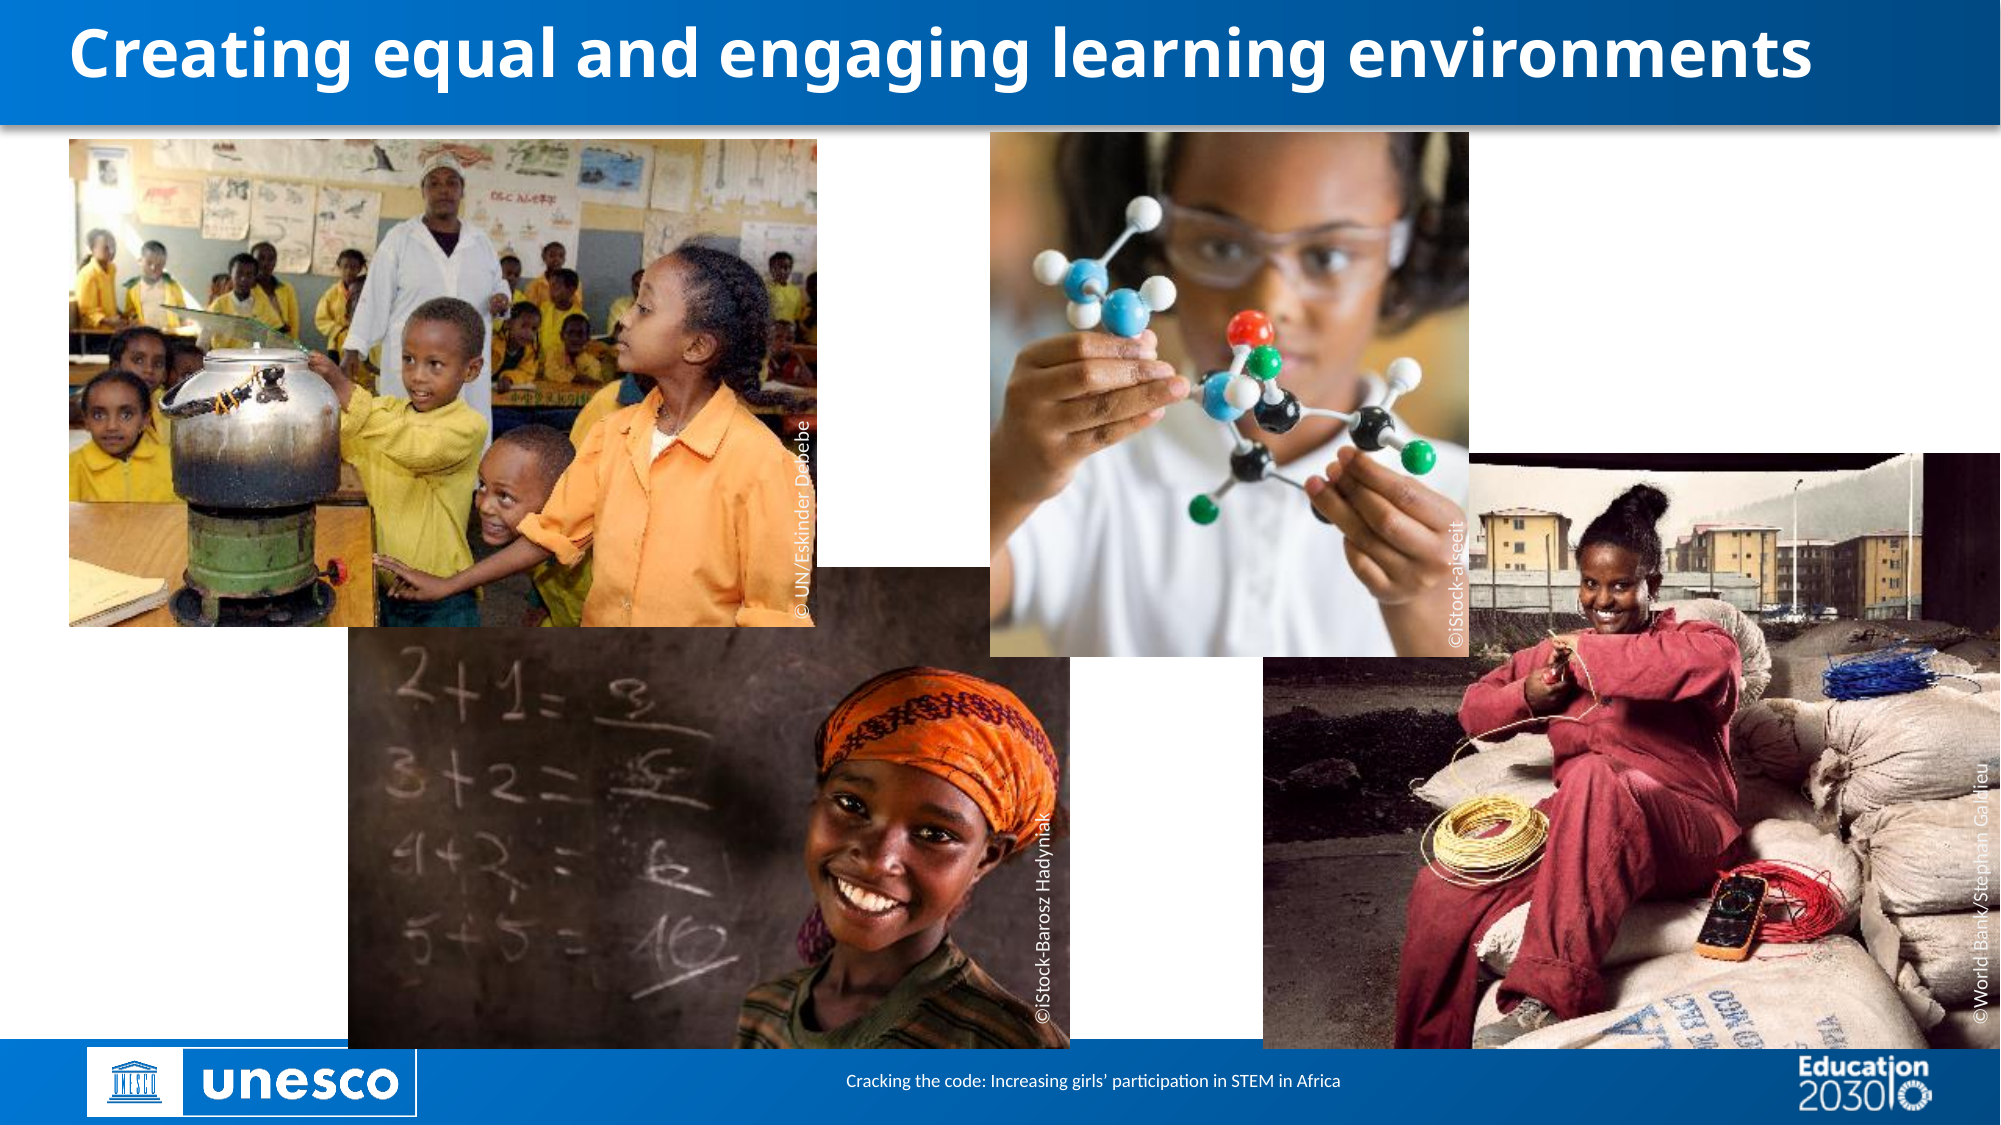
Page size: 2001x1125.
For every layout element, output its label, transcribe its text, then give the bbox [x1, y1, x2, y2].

text_box Cracking the code: Increasing girls’ participation in STEM in Africa [732, 1064, 1455, 1105]
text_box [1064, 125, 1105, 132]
text_box © UN/Eskinder Debebe [780, 129, 821, 567]
text_box ©iStock-aiseeit [1469, 158, 1475, 453]
text_box Creating equal and engaging learning environments [68, 24, 1931, 100]
picture [68, 132, 2000, 1125]
